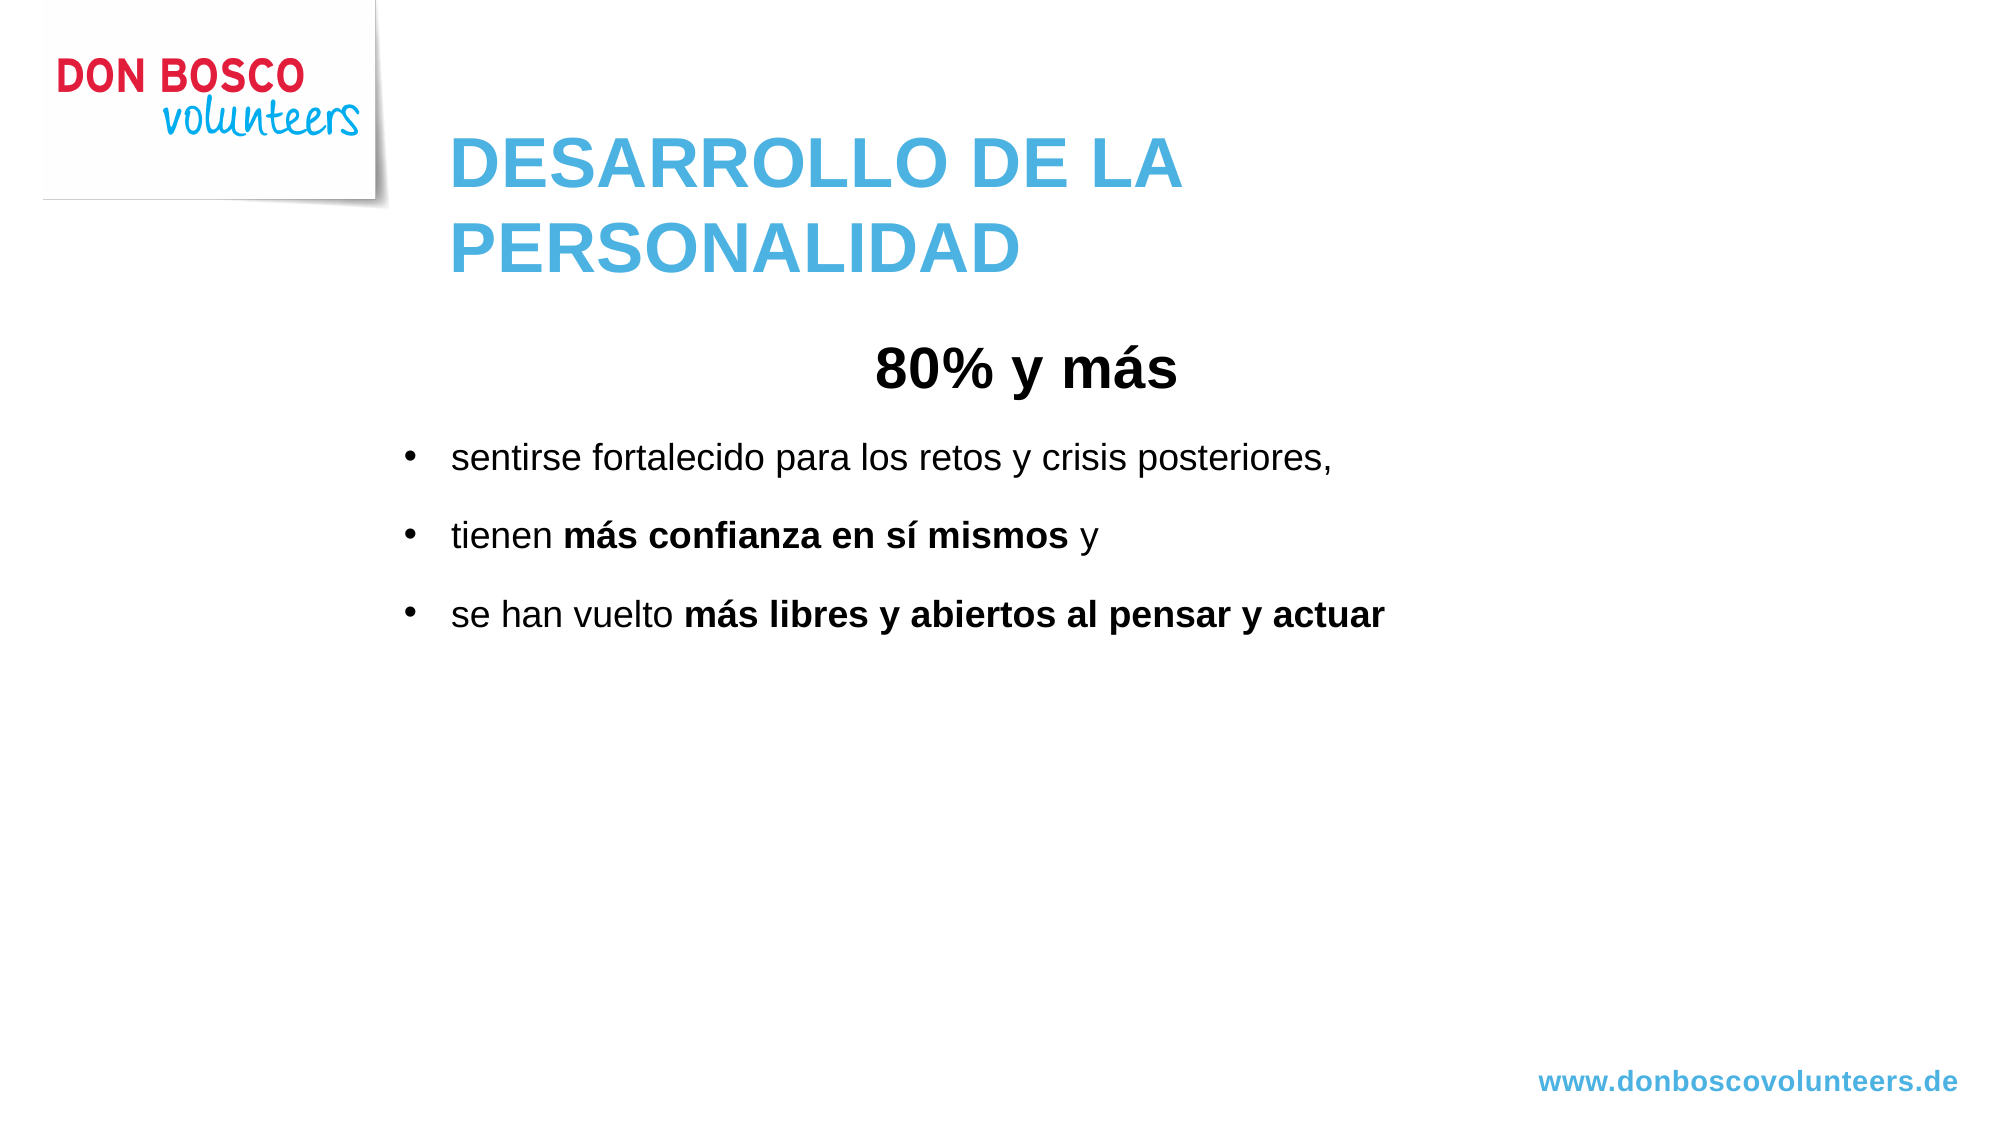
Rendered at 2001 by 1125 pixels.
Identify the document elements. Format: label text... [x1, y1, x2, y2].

text_box 80% y más sentirse fortalecido para los retos y crisis posteriores, tienen más confianza en sí mismos y se han vuelto más libres y abiertos al pensar y actuar [389, 322, 1666, 642]
text_box www.donboscovolunteers.de [1523, 1055, 2000, 1105]
picture [43, 0, 390, 210]
text_box DESARROLLO DE LA PERSONALIDAD [435, 108, 1666, 294]
